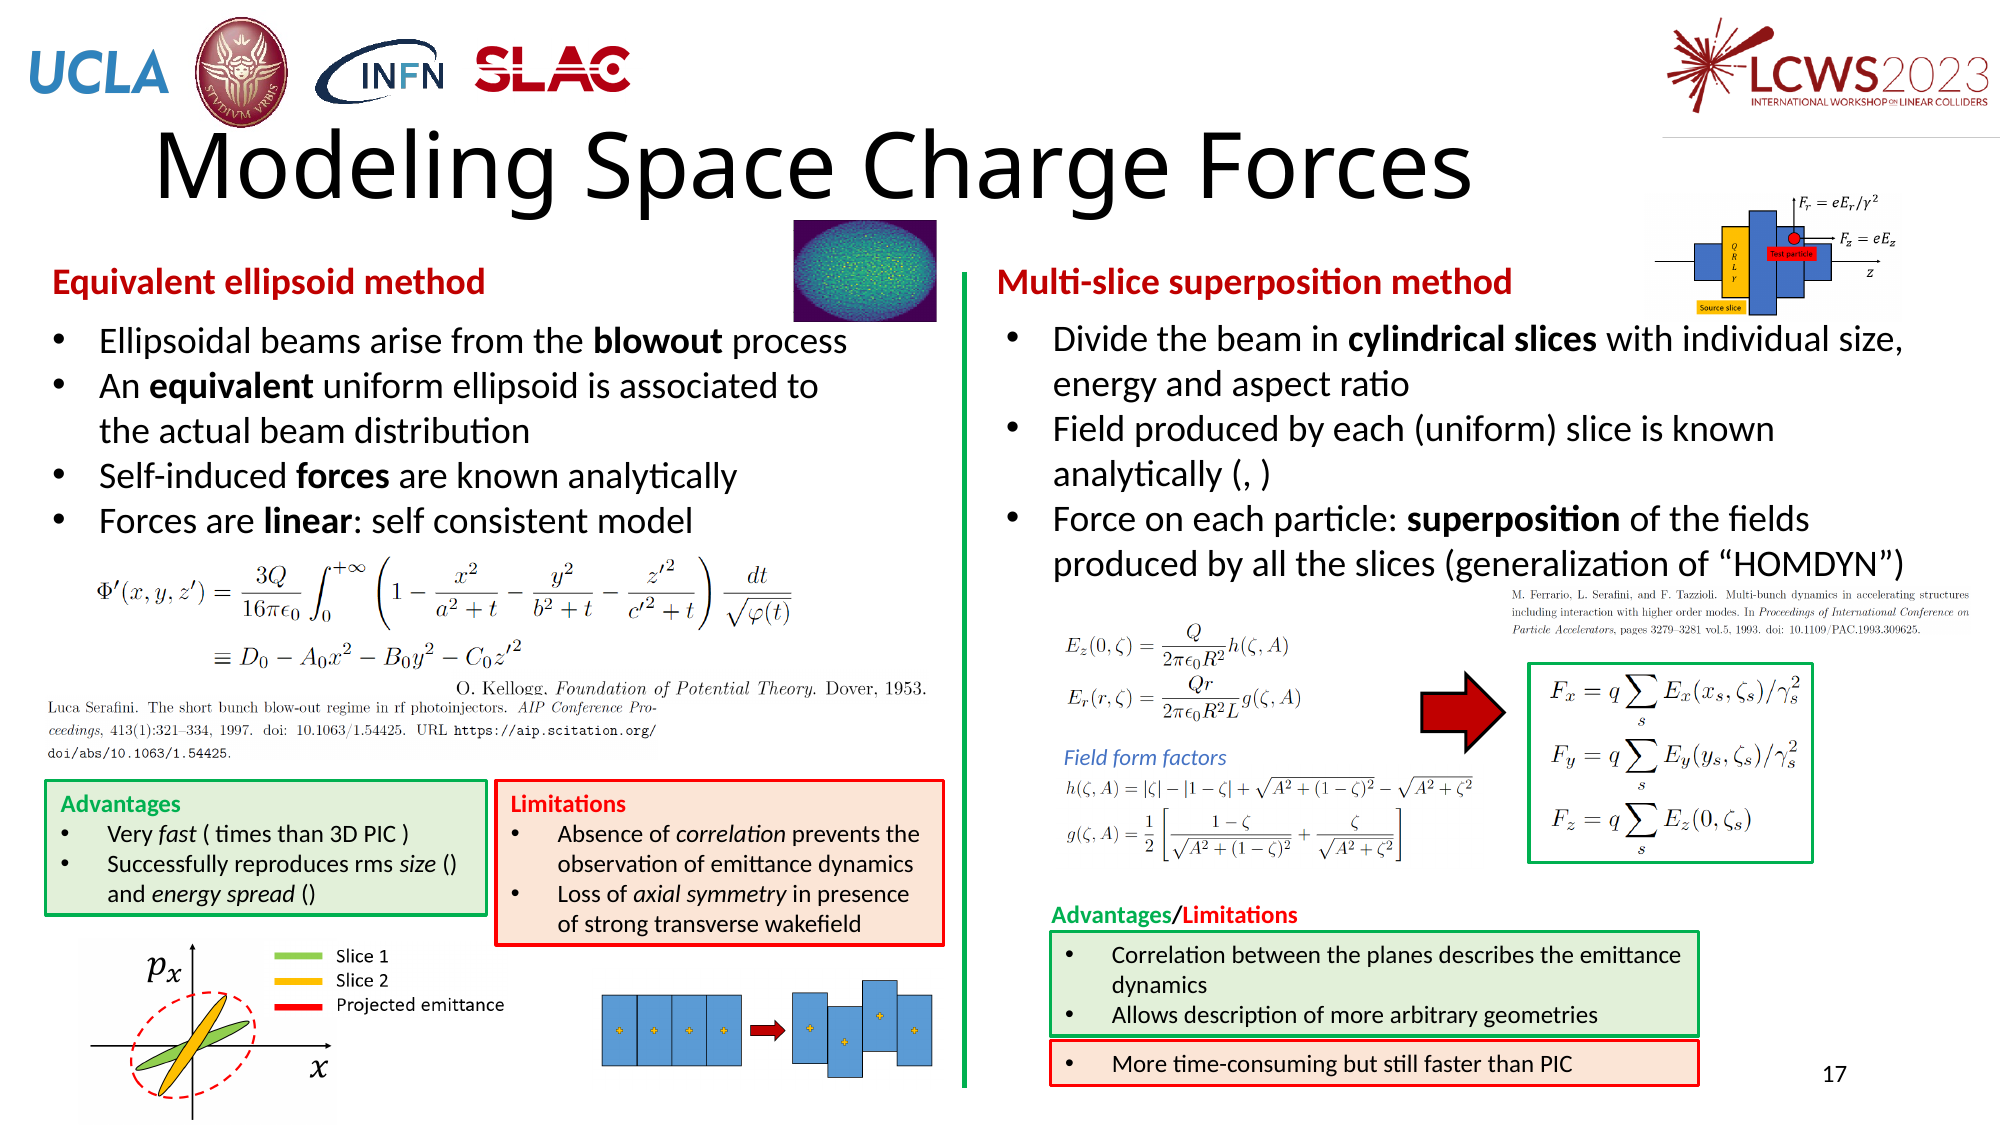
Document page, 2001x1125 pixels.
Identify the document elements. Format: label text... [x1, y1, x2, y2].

picture [315, 39, 443, 104]
text_box Ellipsoidal beams arise from the blowout process An equivalent uniform ellipsoid is associated to the actual beam distribution Self-induced forces are known analytically Forces are linear: self consistent model [37, 309, 871, 549]
text_box Correlation between the planes describes the emittance dynamics Allows description of more arbitrary geometries [1050, 931, 1699, 1037]
slide_number 17 [1412, 1042, 1863, 1103]
picture [1050, 611, 1314, 731]
text_box [1420, 671, 1506, 754]
picture [30, 49, 169, 94]
title Modeling Space Charge Forces [137, 59, 1863, 278]
picture [462, 38, 643, 103]
picture [188, 10, 293, 133]
picture [1056, 764, 1484, 869]
picture [1661, 0, 2000, 138]
picture [1644, 193, 1902, 322]
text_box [78, 938, 508, 1125]
picture [45, 545, 929, 760]
picture [1510, 586, 1971, 635]
text_box Multi-slice superposition method [981, 249, 1638, 310]
text_box Limitations Absence of correlation prevents the observation of emittance dynamics Loss of axial symmetry in presence of strong transverse wakefield [496, 780, 944, 945]
picture [592, 968, 944, 1090]
text_box Equivalent ellipsoid method [37, 249, 693, 309]
text_box Field form factors [1049, 734, 1261, 777]
picture [1530, 664, 1811, 862]
picture [793, 220, 937, 322]
text_box Advantages/Limitations [1036, 891, 1314, 937]
text_box More time-consuming but still faster than PIC [1050, 1040, 1699, 1086]
